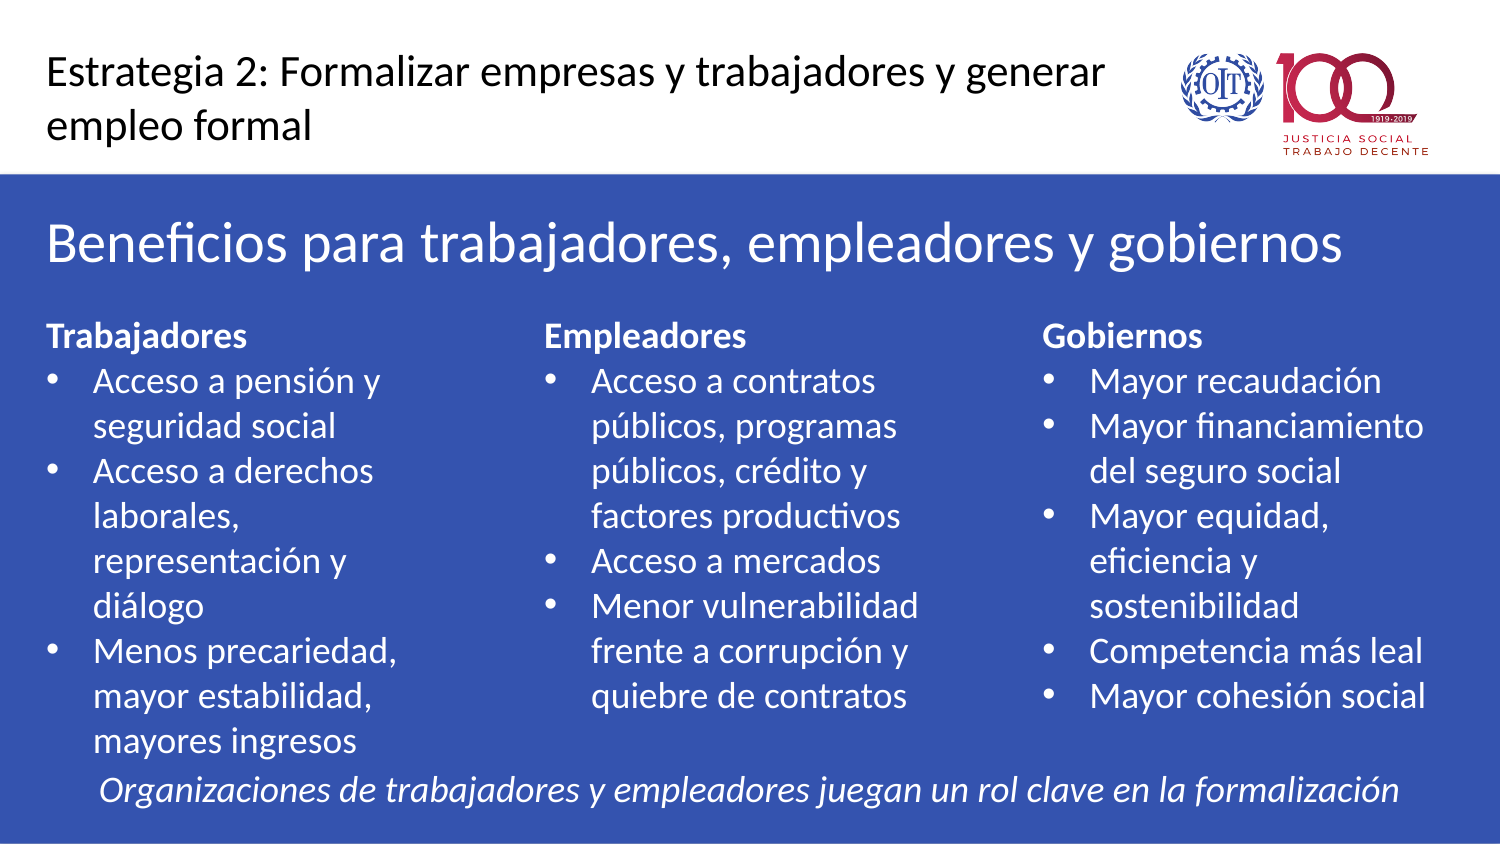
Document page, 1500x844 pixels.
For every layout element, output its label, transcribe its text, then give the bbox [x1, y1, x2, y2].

text_box Empleadores Acceso a contratos públicos, programas públicos, crédito y factores productivos Acceso a mercados Menor vulnerabilidad frente a corrupción y quiebre de contratos [529, 303, 949, 724]
text_box Trabajadores Acceso a pensión y seguridad social Acceso a derechos laborales, representación y diálogo Menos precariedad, mayor estabilidad, mayores ingresos [31, 303, 451, 769]
picture [1181, 53, 1431, 158]
text_box Gobiernos Mayor recaudación Mayor financiamiento del seguro social Mayor equidad, eficiencia y sostenibilidad Competencia más leal Mayor cohesión social [1027, 303, 1447, 724]
list Beneficios para trabajadores, empleadores y gobiernos [31, 196, 1425, 283]
text_box Organizaciones de trabajadores y empleadores juegan un rol clave en la formalización [74, 757, 1425, 818]
title Estrategia 2: Formalizar empresas y trabajadores y generar empleo formal [31, 33, 1164, 158]
